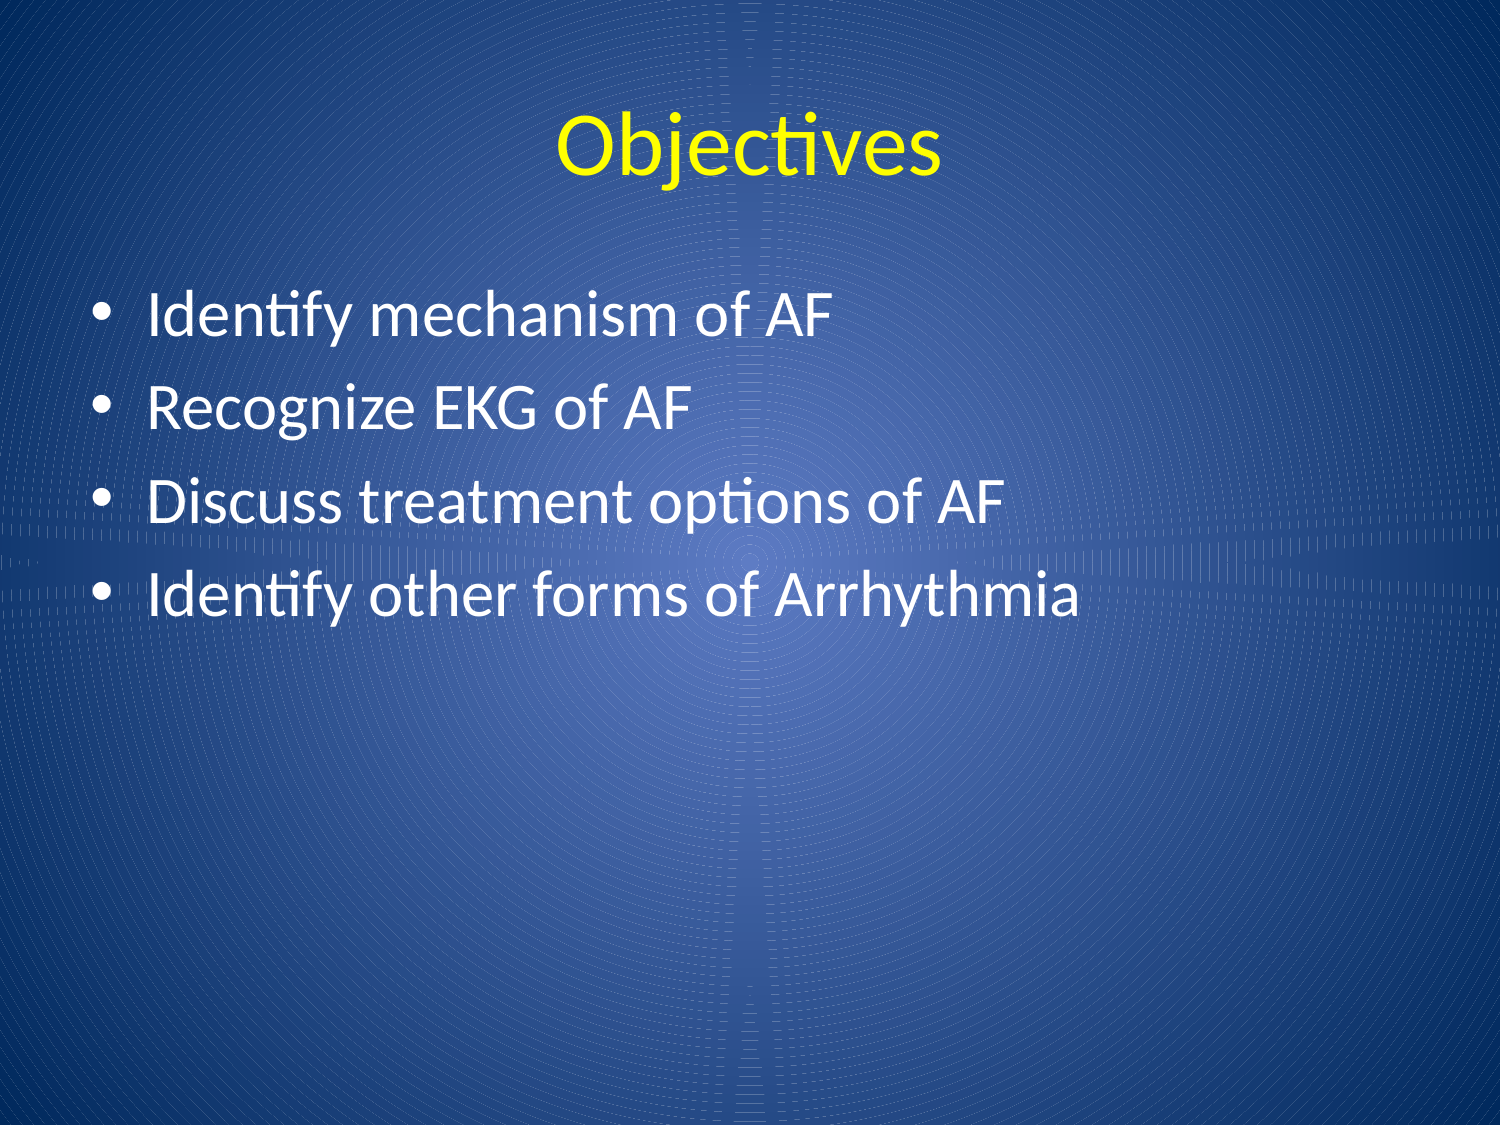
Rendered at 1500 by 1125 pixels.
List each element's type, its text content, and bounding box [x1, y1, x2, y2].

list Identify mechanism of AF Recognize EKG of AF Discuss treatment options of AF Identify other forms of Arrhythmia [75, 262, 1425, 1005]
title Objectives [75, 45, 1425, 233]
